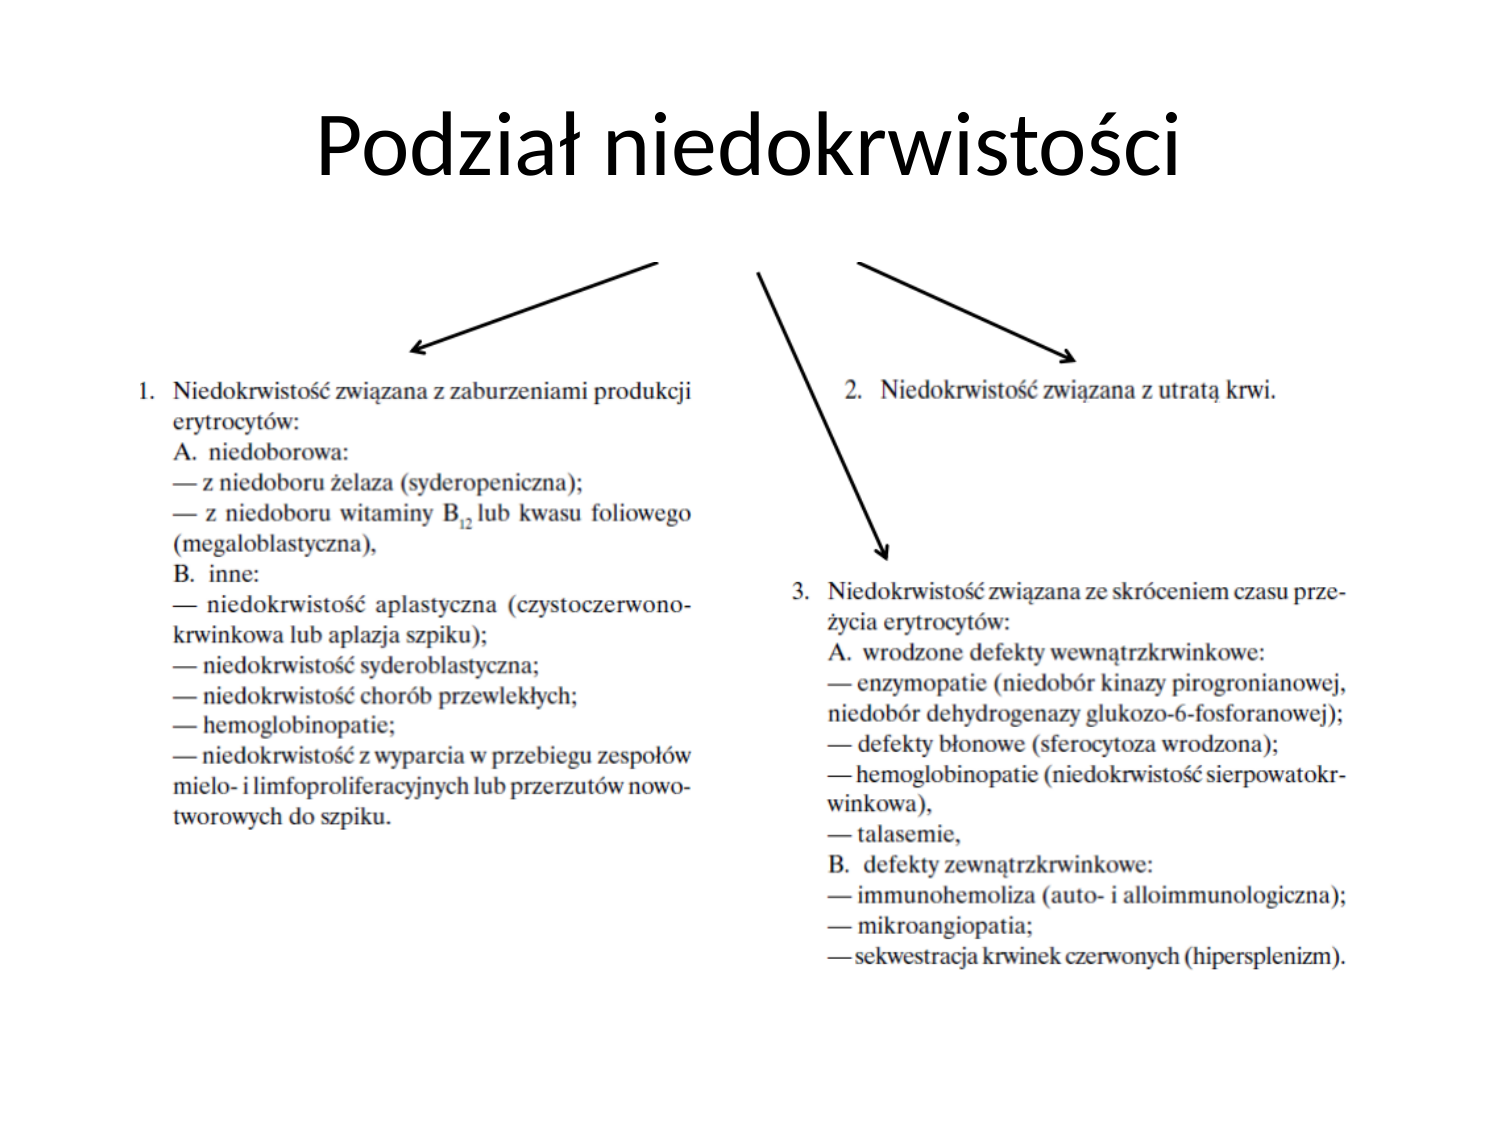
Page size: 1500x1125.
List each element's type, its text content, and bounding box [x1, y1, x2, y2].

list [140, 262, 1360, 1006]
title Podział niedokrwistości [75, 45, 1425, 233]
